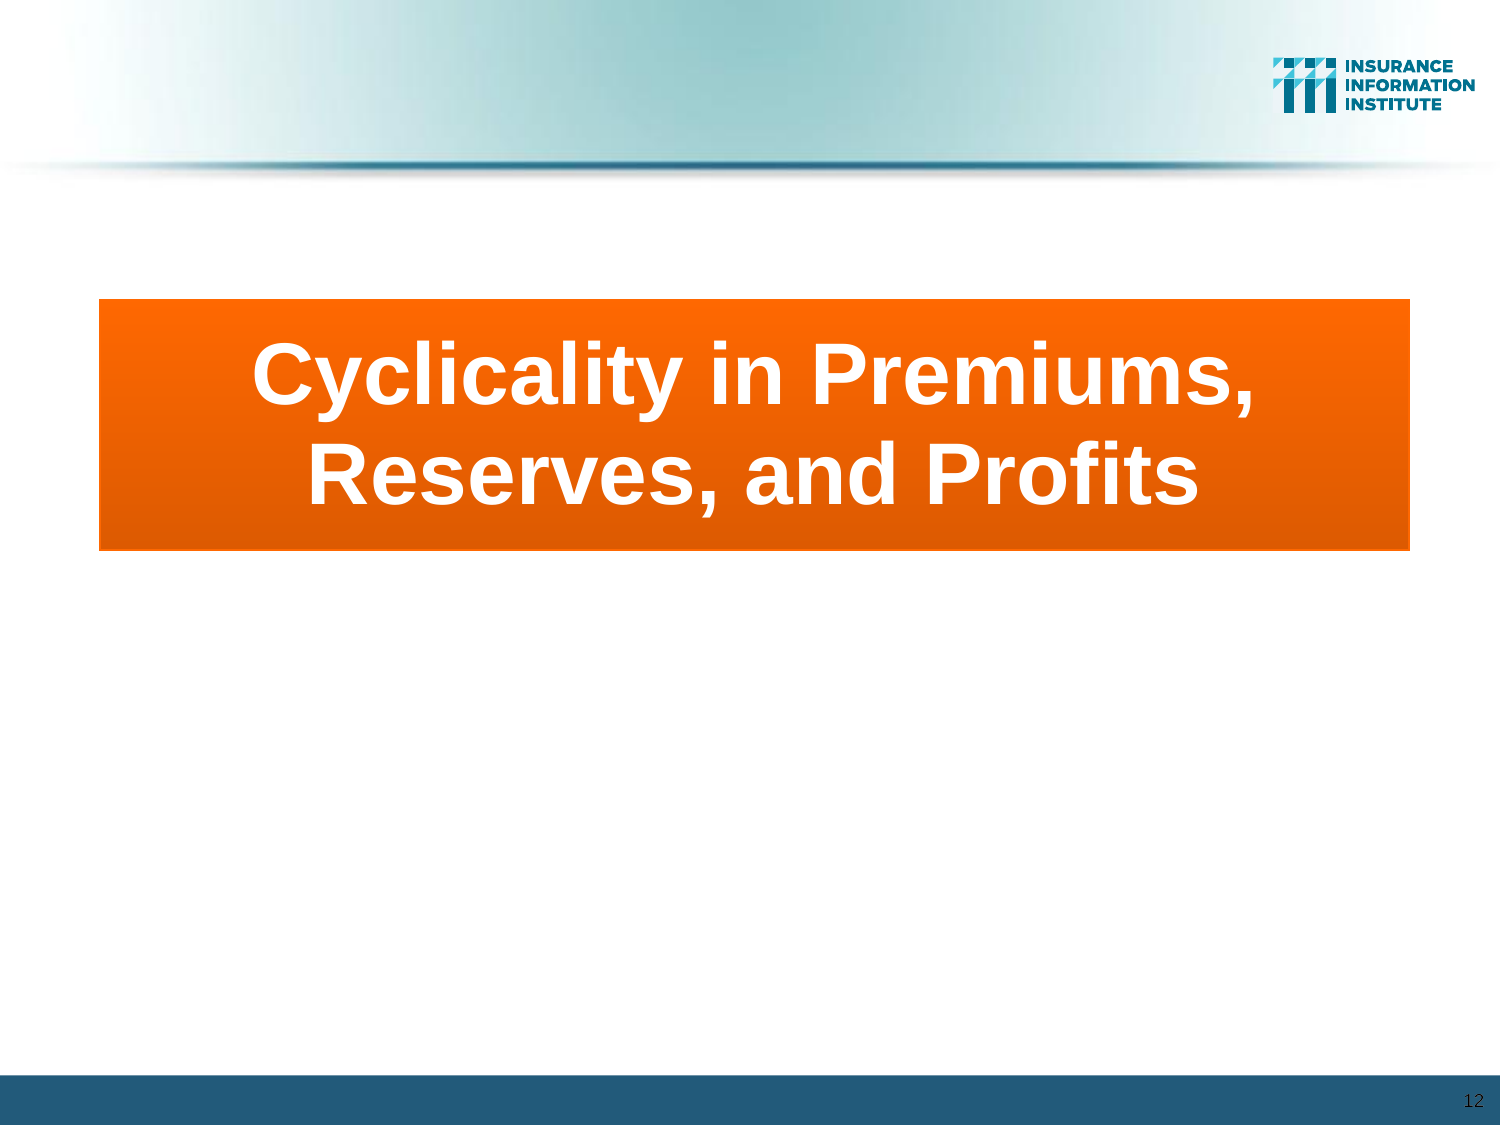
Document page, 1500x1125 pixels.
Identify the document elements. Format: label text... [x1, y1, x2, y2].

slide_number 12 [1410, 1091, 1485, 1112]
picture [0, 0, 1500, 189]
text_box [0, 1075, 1500, 1125]
title Cyclicality in Premiums, Reserves, and Profits [99, 299, 1410, 551]
